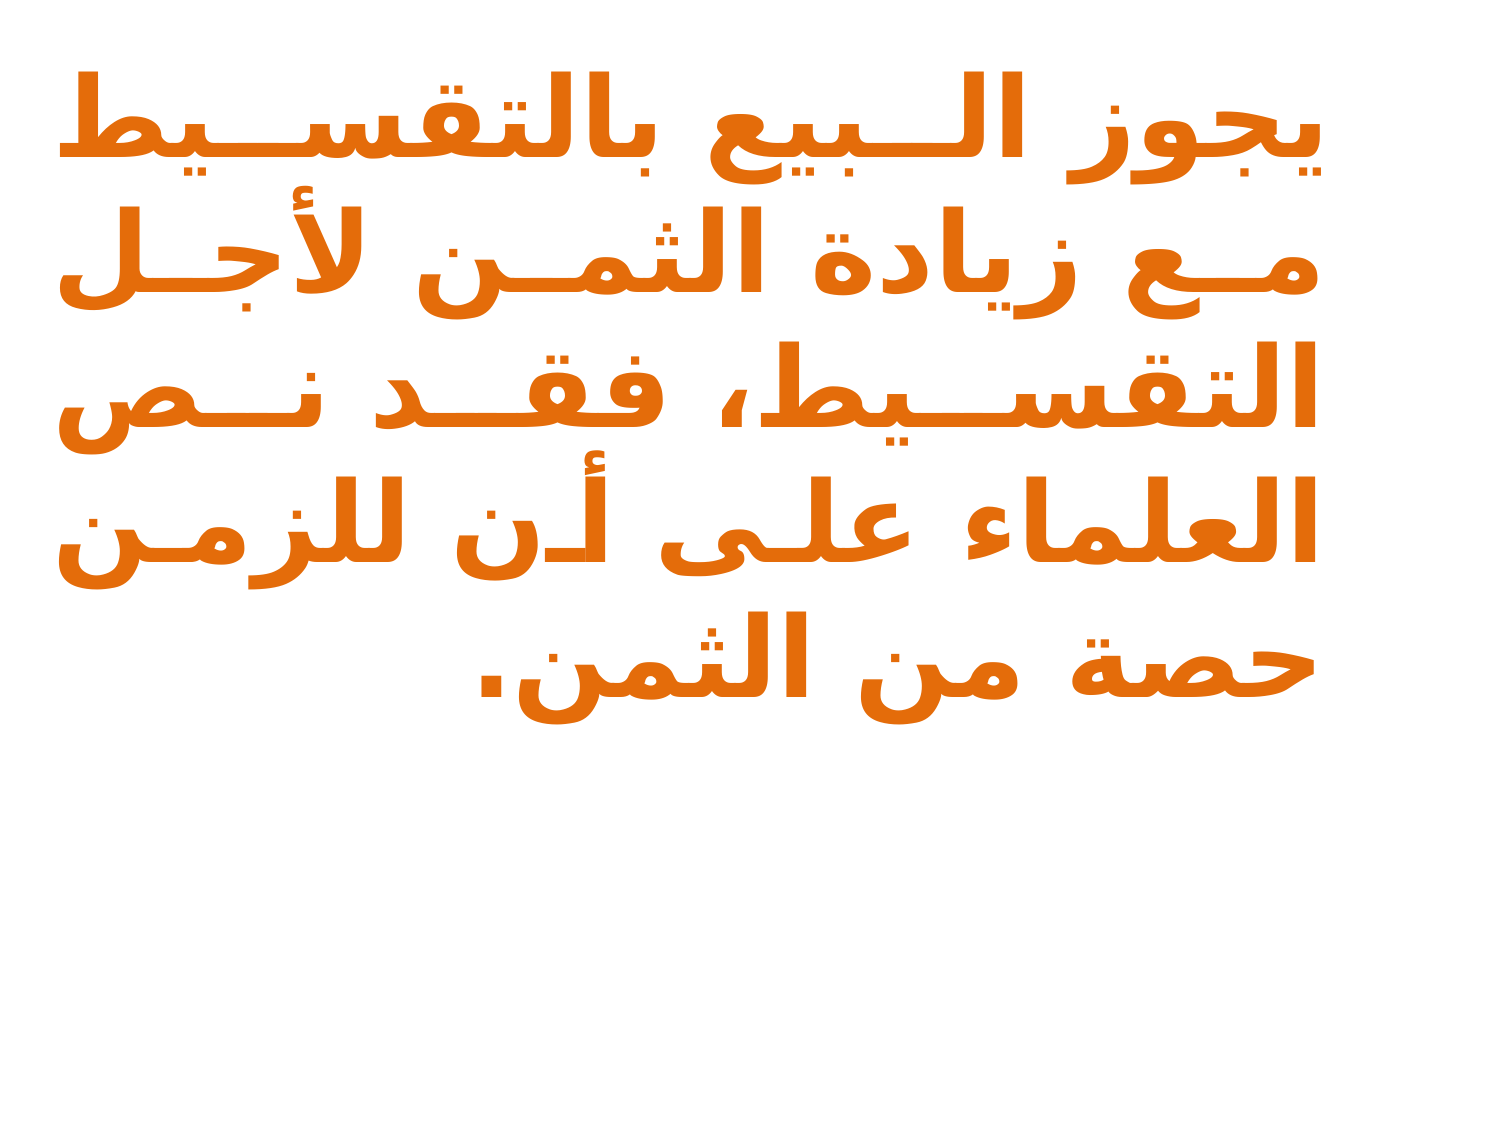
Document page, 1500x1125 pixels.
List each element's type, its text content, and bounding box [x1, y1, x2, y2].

subtitle يجوز البيع بالتقسيط مع زيادة الثمن لأجل التقسيط، فقد نص العلماء على أن للزمن حصة من الثمن. [37, 37, 1463, 1088]
